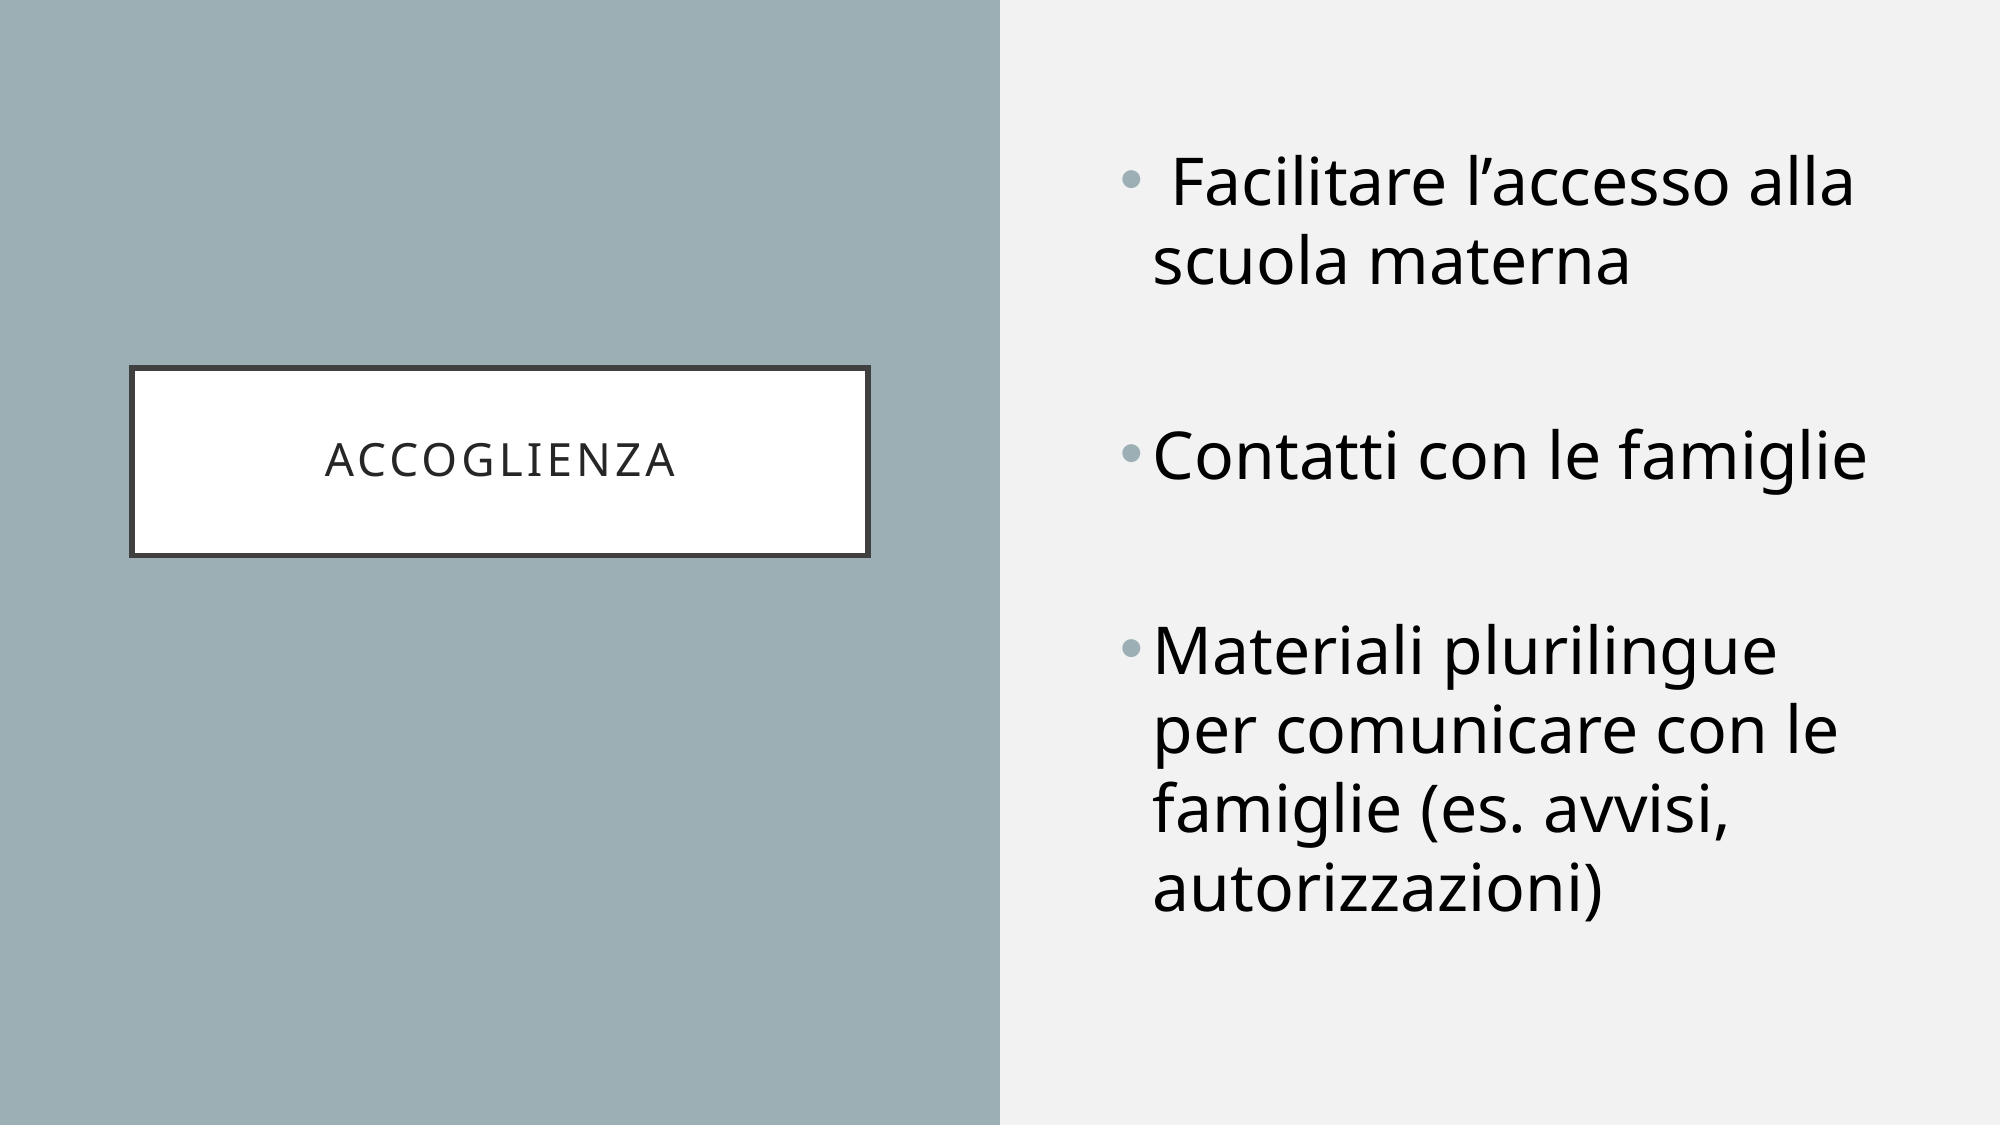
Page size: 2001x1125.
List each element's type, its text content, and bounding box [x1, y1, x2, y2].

title ACCOGLIENZA [129, 365, 871, 558]
list Facilitare l’accesso alla scuola materna Contatti con le famiglie Materiali plurilingue per comunicare con le famiglie (es. avvisi, autorizzazioni) [1104, 131, 1895, 993]
